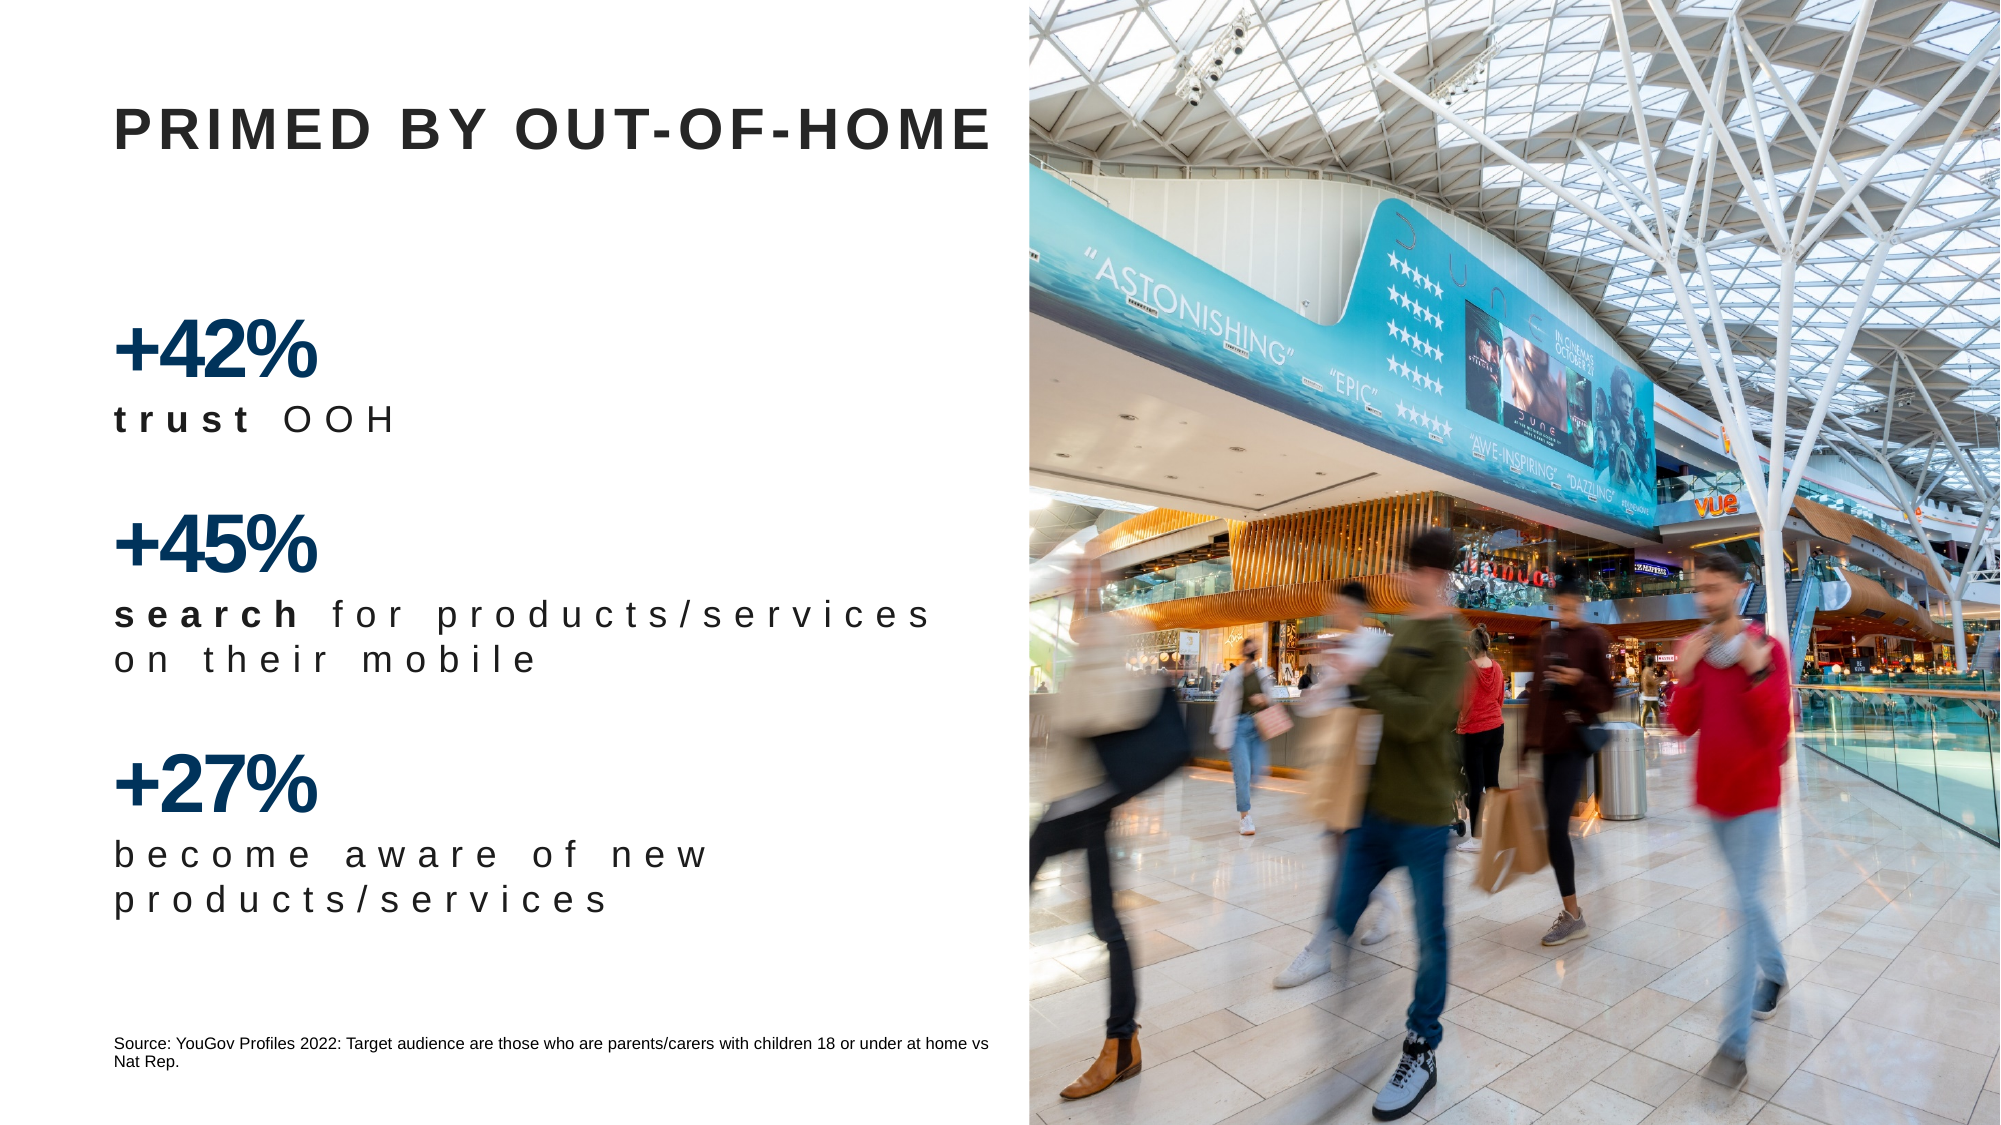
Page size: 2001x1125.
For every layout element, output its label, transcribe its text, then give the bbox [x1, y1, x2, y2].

picture [1029, 0, 2000, 1125]
list Source: YouGov Profiles 2022: Target audience are those who are parents/carers with children 18 or under at home vs Nat Rep. [114, 1034, 1000, 1085]
text_box +42% trust OOH +45% search for products/services on their mobile +27% become aware of new products/services [113, 294, 971, 1063]
title PRIMED BY OUT-OF-HOME [114, 101, 1029, 268]
